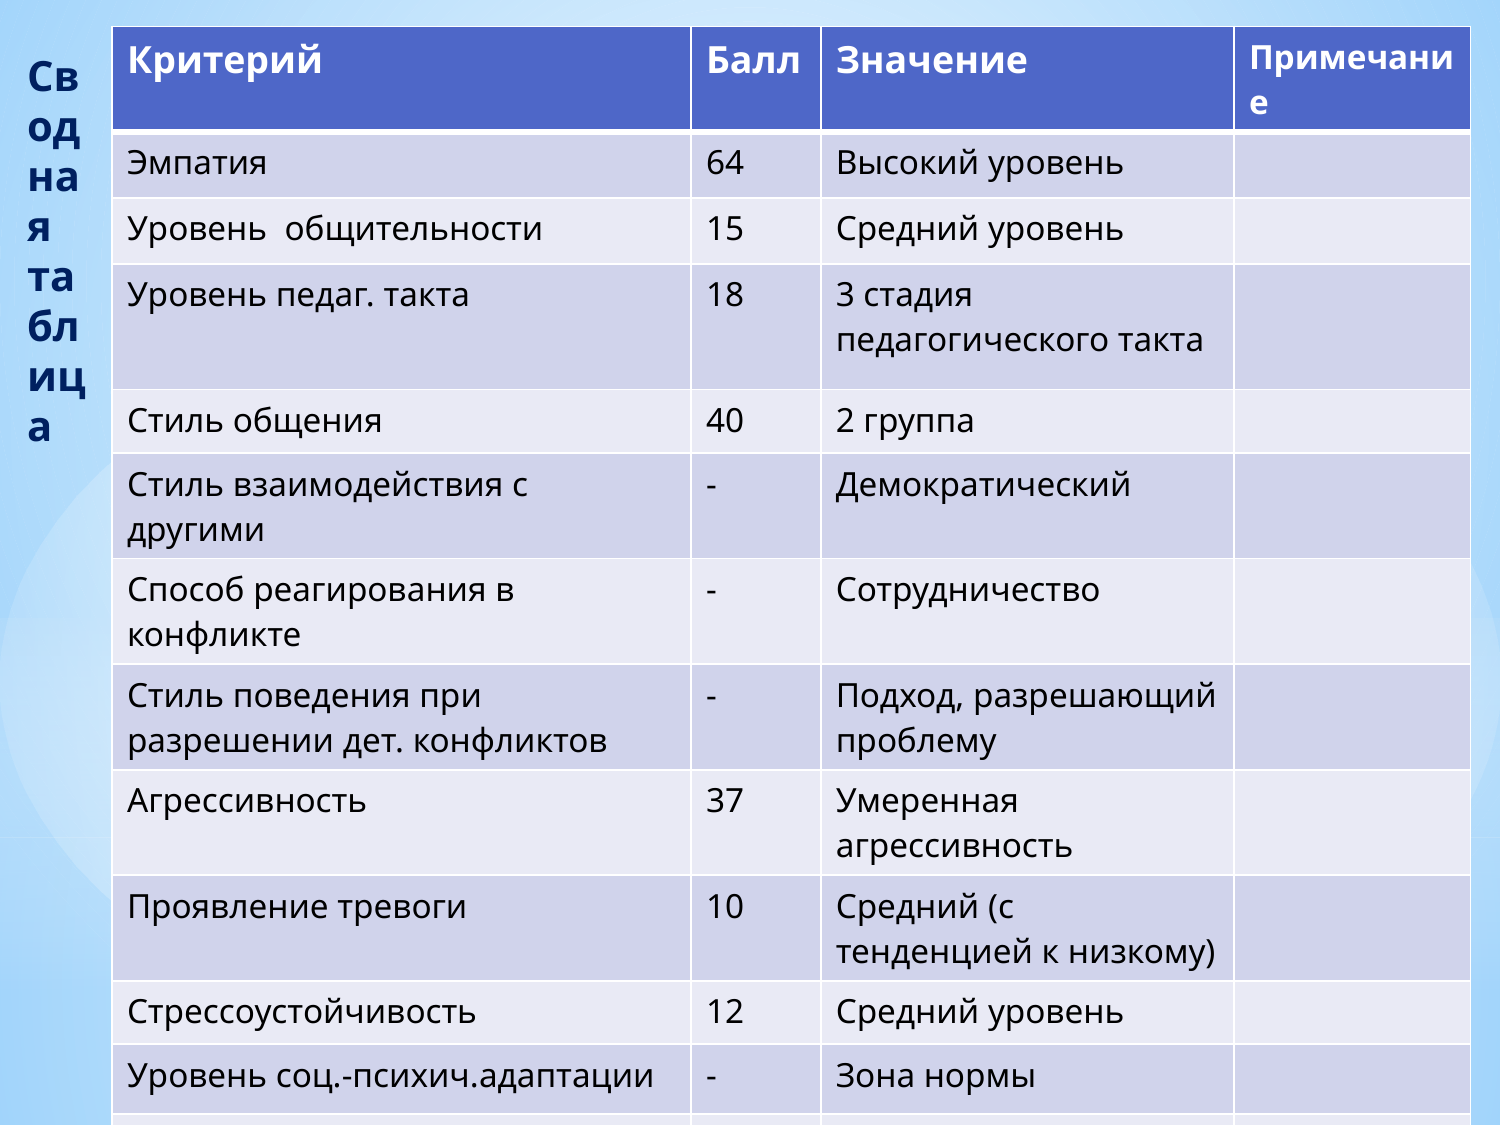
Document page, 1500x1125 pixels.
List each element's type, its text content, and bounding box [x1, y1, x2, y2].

table_cell [1235, 454, 1470, 558]
table_cell Сотрудничество [822, 559, 1233, 663]
table_cell Уровень общительности [113, 199, 690, 263]
table_cell 37 [692, 771, 820, 874]
table_cell Высокий уровень [822, 135, 1233, 197]
table_cell 64 [692, 135, 820, 197]
table_cell [1235, 135, 1470, 197]
table_cell «Предпочитаемые» [822, 1115, 1233, 1125]
table_cell Средний уровень [822, 982, 1233, 1043]
table_cell [1235, 876, 1470, 980]
table_cell [1235, 665, 1470, 769]
table_cell Стиль поведения при разрешении дет. конфликтов [113, 665, 690, 769]
table_cell Проявление тревоги [113, 876, 690, 980]
table_cell Зона нормы [822, 1045, 1233, 1113]
table_cell - [692, 1115, 820, 1125]
table_cell 40 [692, 390, 820, 452]
table_header Балл [692, 27, 820, 129]
table_cell Средний (с тенденцией к низкому) [822, 876, 1233, 980]
table_cell Стиль общения [113, 390, 690, 452]
table_cell [1235, 982, 1470, 1043]
table_cell 18 [692, 265, 820, 389]
table_cell [1235, 771, 1470, 874]
table_cell - [692, 559, 820, 663]
table_cell [1235, 390, 1470, 452]
table_cell 10 [692, 876, 820, 980]
text_box Сводная таблица [12, 42, 103, 458]
table_cell 12 [692, 982, 820, 1043]
table_cell - [692, 454, 820, 558]
table_cell [1235, 1115, 1470, 1125]
table_cell 2 группа [822, 390, 1233, 452]
table_cell Подход, разрешающий проблему [822, 665, 1233, 769]
table_header Примечание [1235, 27, 1470, 129]
table_cell Умеренная агрессивность [822, 771, 1233, 874]
table_cell 3 стадия педагогического такта [822, 265, 1233, 389]
table_cell Способ реагирования в конфликте [113, 559, 690, 663]
table_cell Демократический [822, 454, 1233, 558]
table_cell [1235, 199, 1470, 263]
table_cell - [692, 1045, 820, 1113]
table_cell Стрессоустойчивость [113, 982, 690, 1043]
table_header Критерий [113, 27, 690, 129]
table_cell Социометрия [113, 1115, 690, 1125]
table_cell Агрессивность [113, 771, 690, 874]
table_cell [1235, 265, 1470, 389]
table_cell [1235, 559, 1470, 663]
table_cell [1235, 1045, 1470, 1113]
table_cell Средний уровень [822, 199, 1233, 263]
table_cell Уровень педаг. такта [113, 265, 690, 389]
table_cell Уровень соц.-психич.адаптации [113, 1045, 690, 1113]
table_header Значение [822, 27, 1233, 129]
table_cell - [692, 665, 820, 769]
table_cell Стиль взаимодействия с другими [113, 454, 690, 558]
table_cell 15 [692, 199, 820, 263]
table_cell Эмпатия [113, 135, 690, 197]
